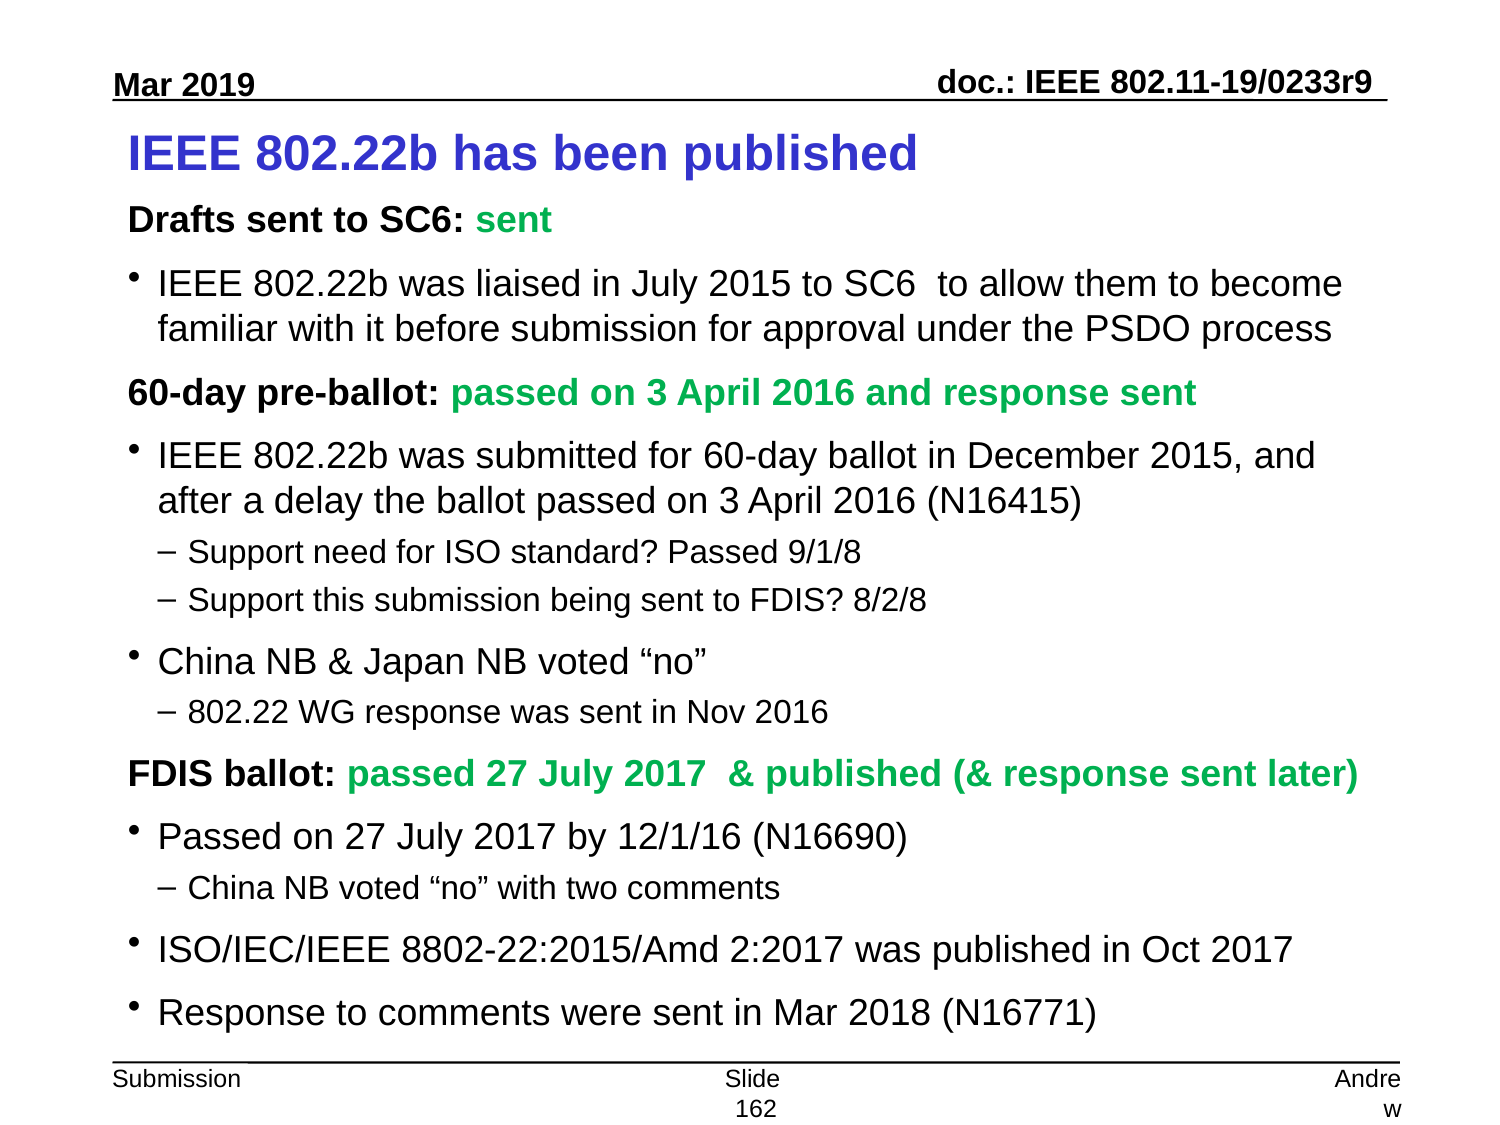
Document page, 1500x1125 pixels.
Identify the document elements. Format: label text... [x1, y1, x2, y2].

slide_number Slide 162 [709, 1061, 803, 1093]
footer Andrew Myles, Cisco [1320, 1061, 1402, 1093]
list Drafts sent to SC6: sent IEEE 802.22b was liaised in July 2015 to SC6 to allow them to become familiar with it before submission for approval under the PSDO process 60-day pre-ballot: passed on 3 April 2016 and response sent IEEE 802.22b was submitted for 60-day ballot in December 2015, and after a delay the ballot passed on 3 April 2016 (N16415) Support need for ISO standard? Passed 9/1/8 Support this submission being sent to FDIS? 8/2/8 China NB & Japan NB voted “no” 802.22 WG response was sent in Nov 2016 FDIS ballot: passed 27 July 2017 & published (& response sent later) Passed on 27 July 2017 by 12/1/16 (N16690) China NB voted “no” with two comments ISO/IEC/IEEE 8802-22:2015/Amd 2:2017 was published in Oct 2017 Response to comments were sent in Mar 2018 (N16771) [112, 187, 1388, 863]
title IEEE 802.22b has been published [112, 112, 1388, 187]
